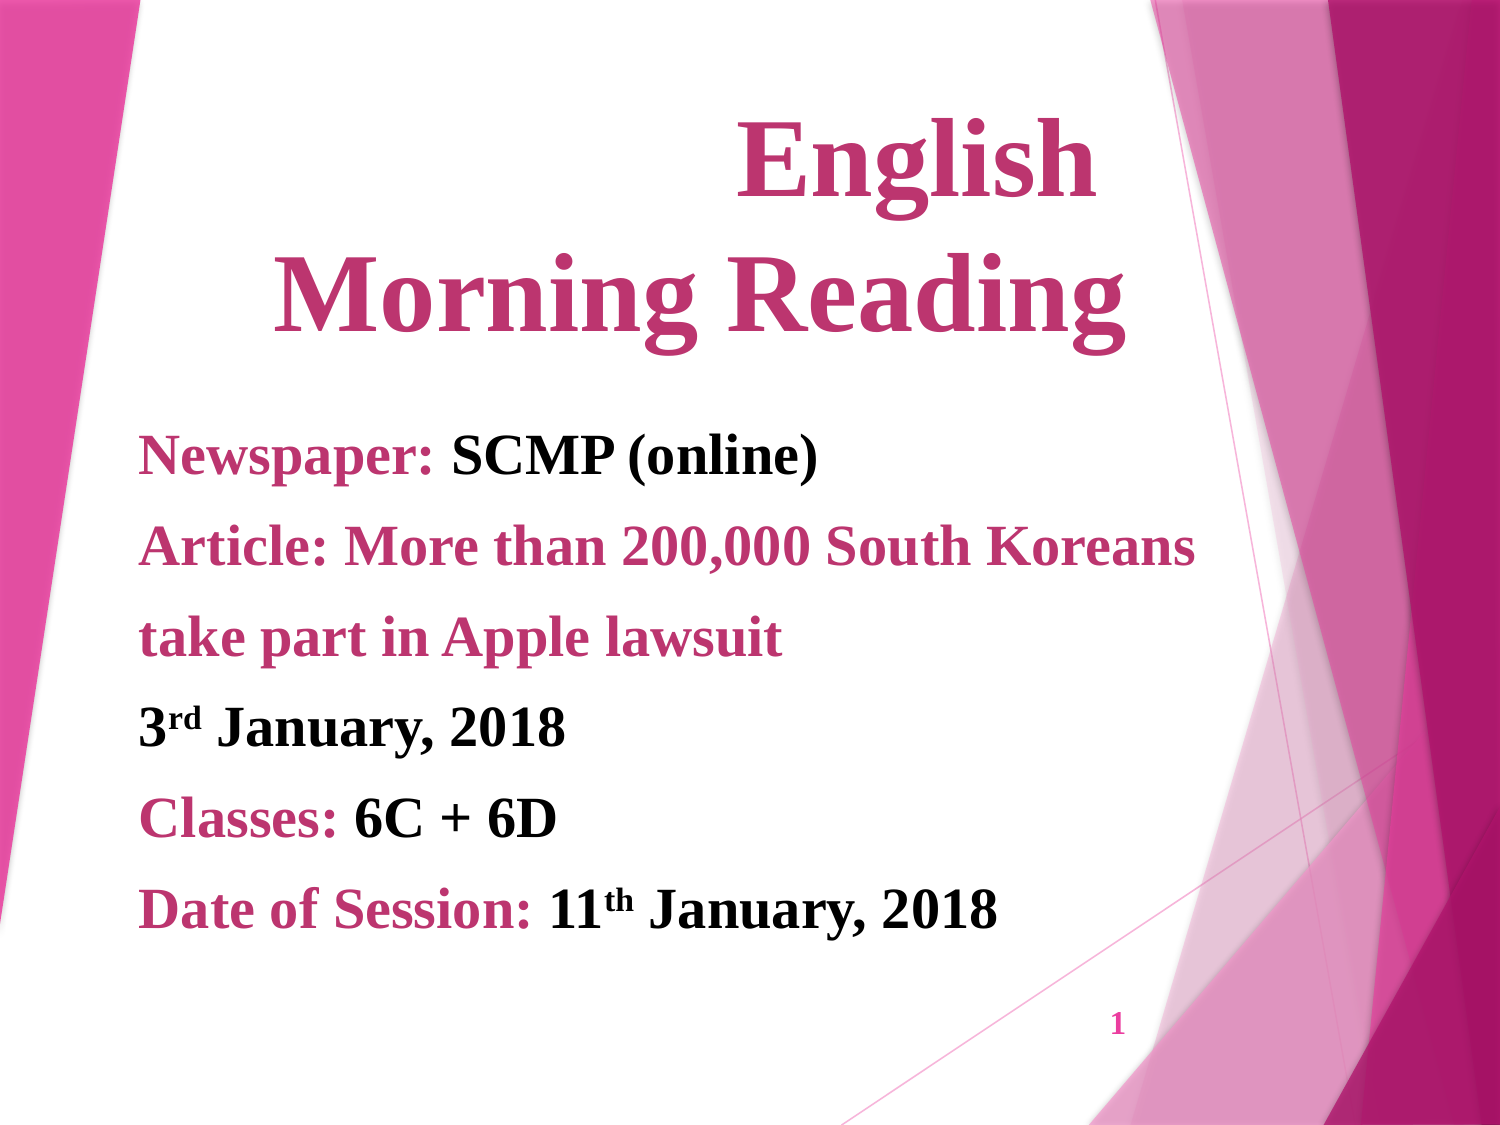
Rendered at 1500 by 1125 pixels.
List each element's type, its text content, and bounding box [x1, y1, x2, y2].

subtitle Newspaper: SCMP (online) Article: More than 200,000 South Koreans take part in Apple lawsuit 3rd January, 2018 Classes: 6C + 6D Date of Session: 11th January, 2018 [123, 408, 1365, 1021]
slide_number 1 [1057, 991, 1142, 1051]
title English Morning Reading [186, 90, 1142, 362]
